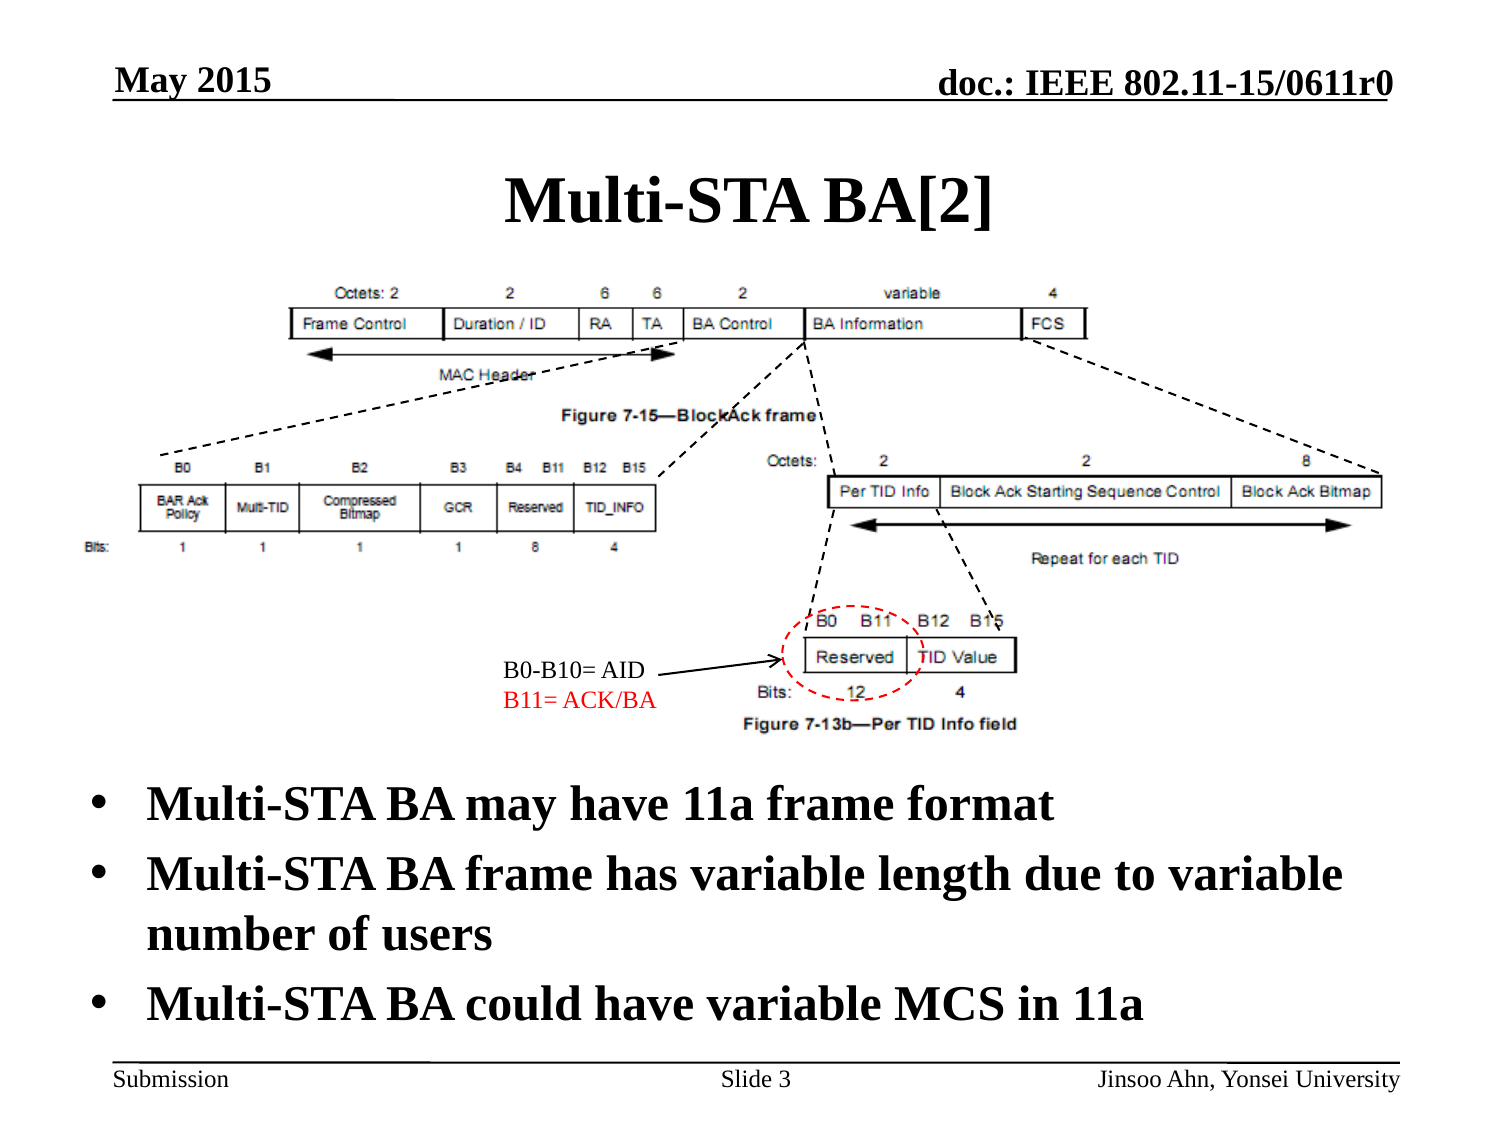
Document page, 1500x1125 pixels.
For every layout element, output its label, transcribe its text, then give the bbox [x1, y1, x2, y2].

list Multi-STA BA may have 11a frame format Multi-STA BA frame has variable length due to variable number of users Multi-STA BA could have variable MCS in 11a [74, 763, 1426, 1062]
title Multi-STA BA[2] [74, 101, 1426, 270]
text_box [72, 271, 1428, 747]
